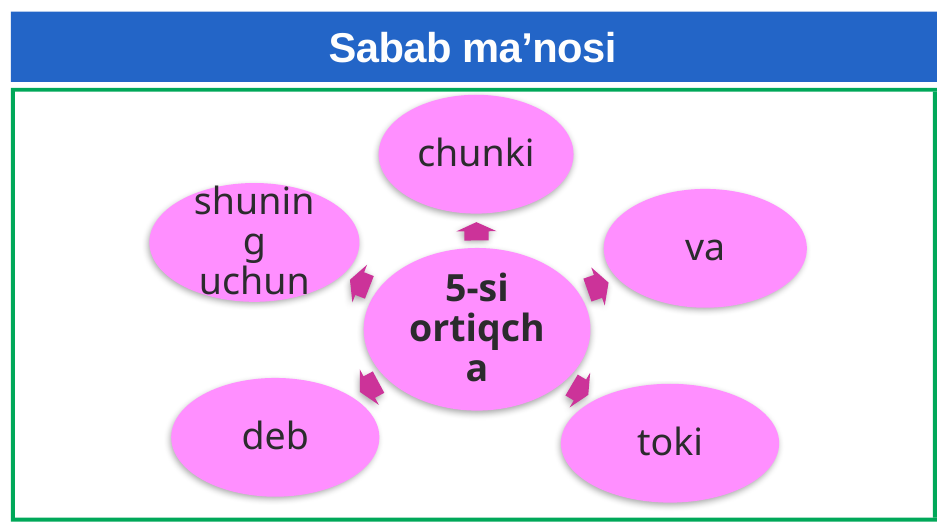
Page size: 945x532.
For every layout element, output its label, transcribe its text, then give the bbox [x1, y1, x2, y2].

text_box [141, 94, 808, 515]
title Sabab ma’nosi [70, 17, 874, 82]
